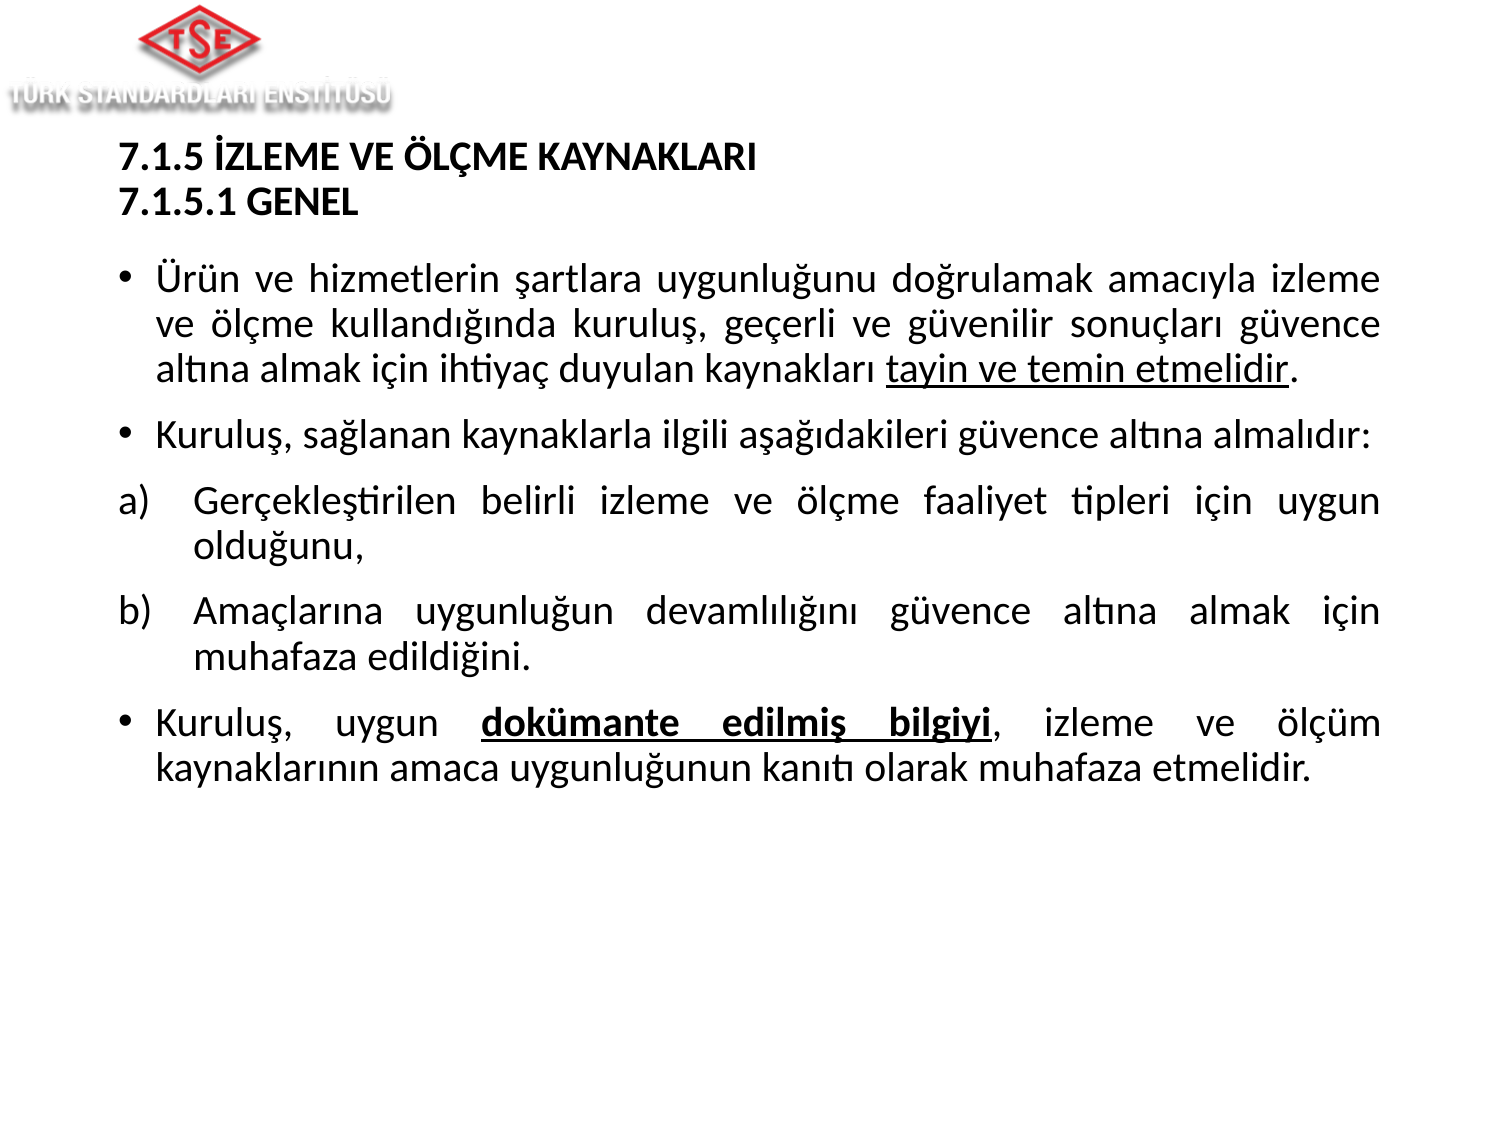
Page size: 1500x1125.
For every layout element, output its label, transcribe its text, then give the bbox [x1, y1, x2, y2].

title 7.1.5 İZLEME VE ÖLÇME KAYNAKLARI 7.1.5.1 GENEL [103, 126, 1397, 233]
picture [0, 0, 400, 126]
list Ürün ve hizmetlerin şartlara uygunluğunu doğrulamak amacıyla izleme ve ölçme kullandığında kuruluş, geçerli ve güvenilir sonuçları güvence altına almak için ihtiyaç duyulan kaynakları tayin ve temin etmelidir. Kuruluş, sağlanan kaynaklarla ilgili aşağıdakileri güvence altına almalıdır: Gerçekleştirilen belirli izleme ve ölçme faaliyet tipleri için uygun olduğunu, Amaçlarına uygunluğun devamlılığını güvence altına almak için muhafaza edildiğini. Kuruluş, uygun dokümante edilmiş bilgiyi, izleme ve ölçüm kaynaklarının amaca uygunluğunun kanıtı olarak muhafaza etmelidir. [103, 248, 1397, 1010]
